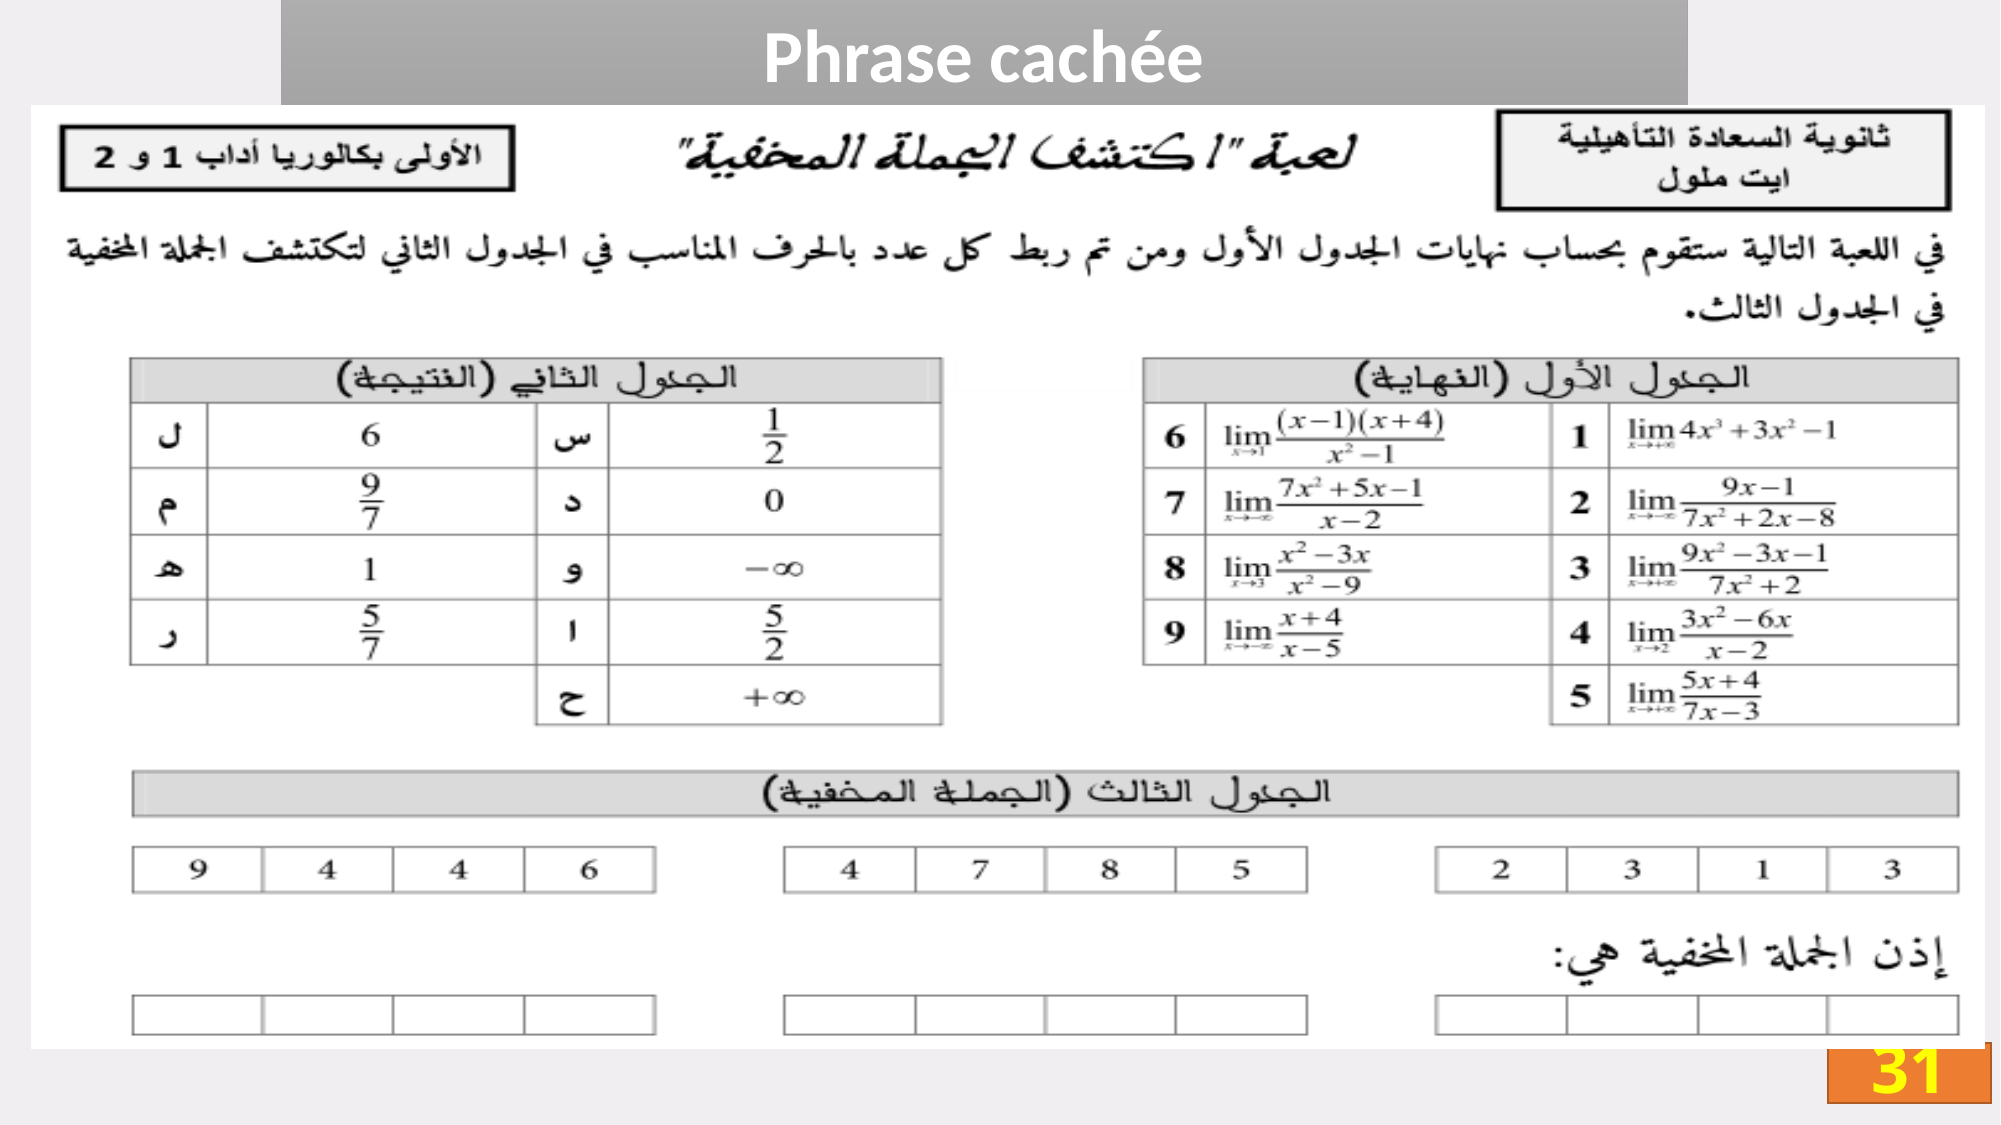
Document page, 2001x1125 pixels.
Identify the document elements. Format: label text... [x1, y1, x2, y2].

picture [31, 105, 1985, 1049]
text_box Phrase cachée [281, 0, 1688, 105]
slide_number 31 [1827, 1042, 1992, 1104]
